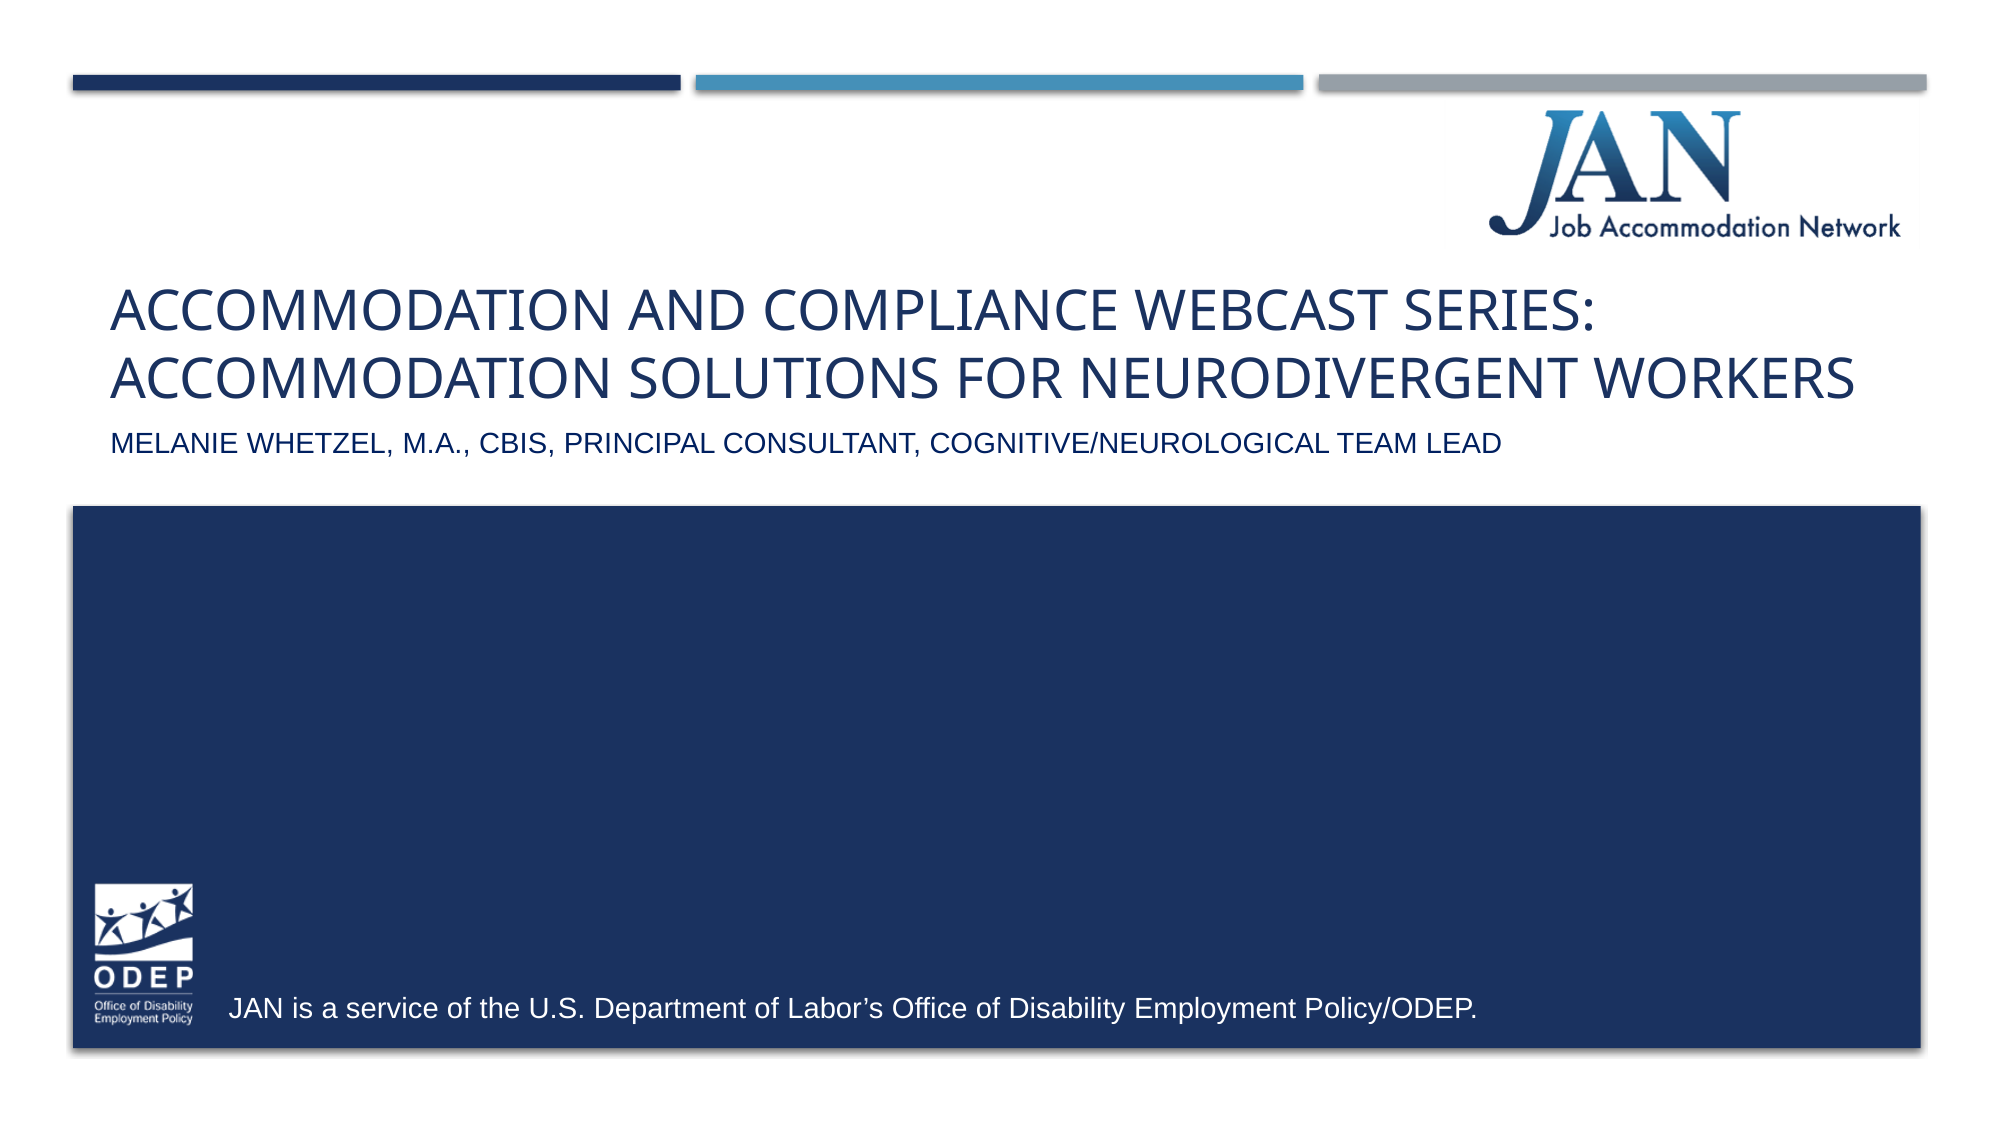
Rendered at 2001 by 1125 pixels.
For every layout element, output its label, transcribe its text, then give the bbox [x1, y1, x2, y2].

title Accommodation and Compliance Webcast Series: Accommodation solutions for Neurodivergent workers [95, 174, 1899, 416]
footer JAN is a service of the U.S. Department of Labor’s Office of Disability Employment Policy/ODEP. [213, 977, 1725, 1037]
picture [1444, 98, 1921, 250]
subtitle Melanie Whetzel, M.A., CBIS, Principal Consultant, Cognitive/Neurological Team Lead [95, 416, 1899, 514]
picture [87, 880, 200, 1037]
